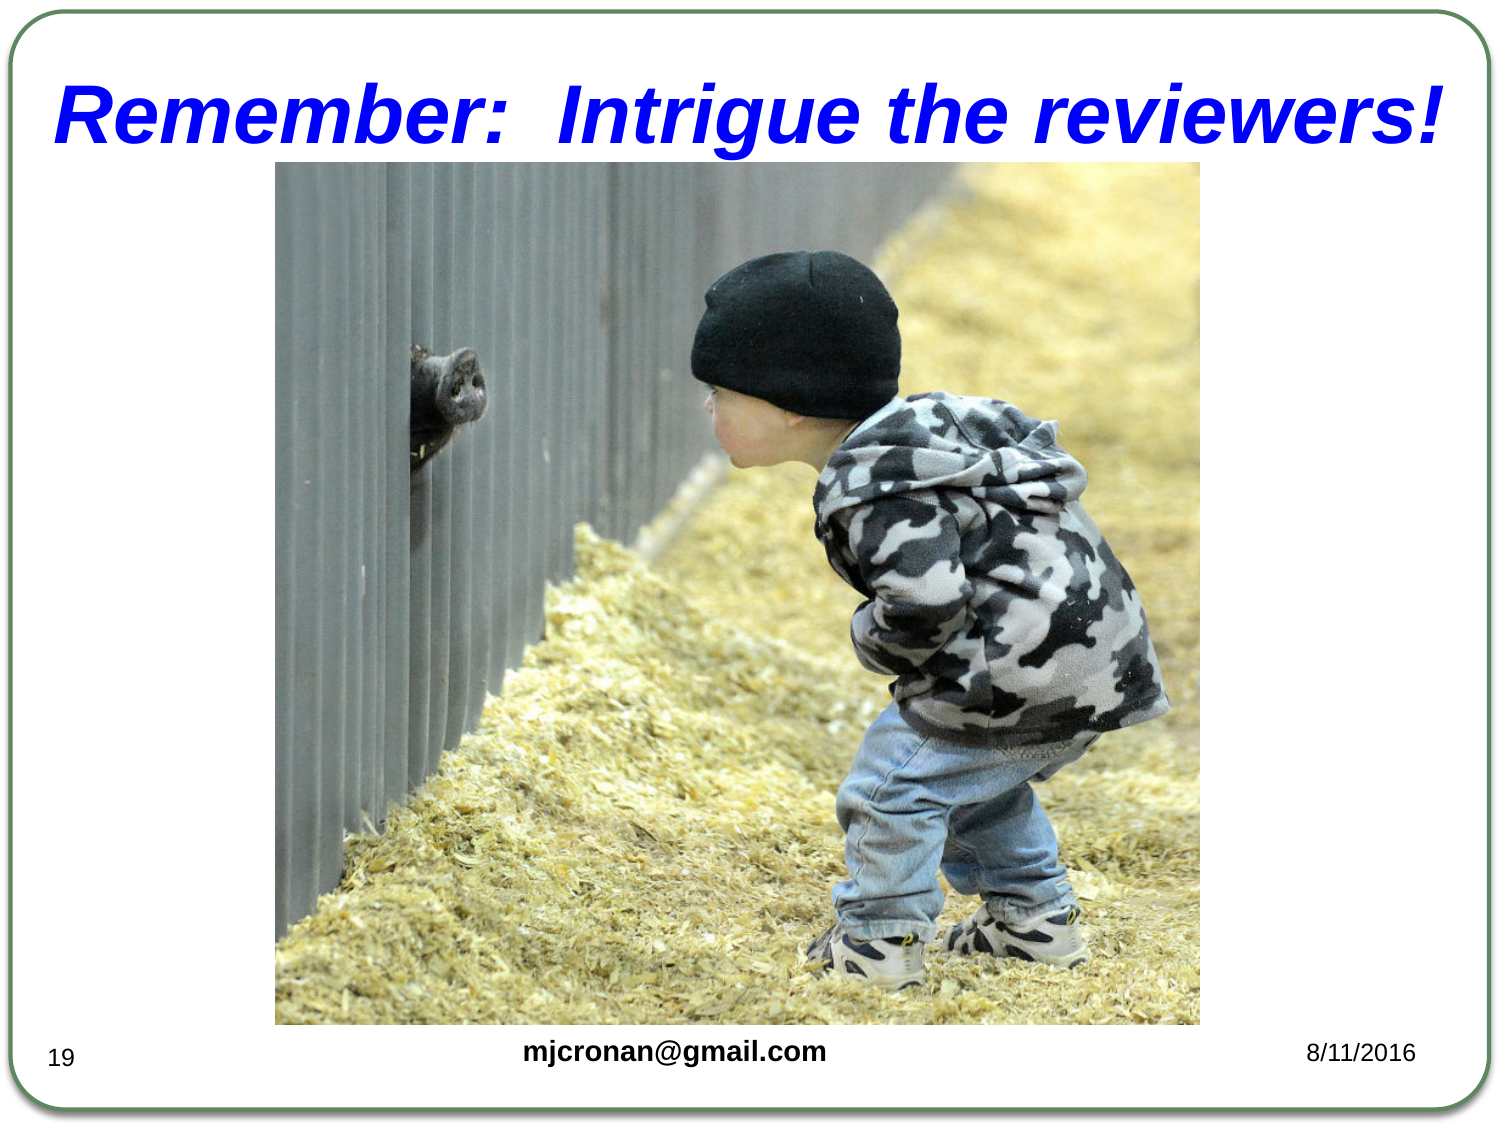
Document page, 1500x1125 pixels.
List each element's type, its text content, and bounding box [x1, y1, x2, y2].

picture [274, 162, 1201, 1026]
footer mjcronan@gmail.com [187, 1012, 1163, 1088]
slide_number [1175, 1012, 1432, 1091]
title Remember: Intrigue the reviewers! [37, 24, 1463, 175]
slide_number 19 [23, 1018, 99, 1094]
